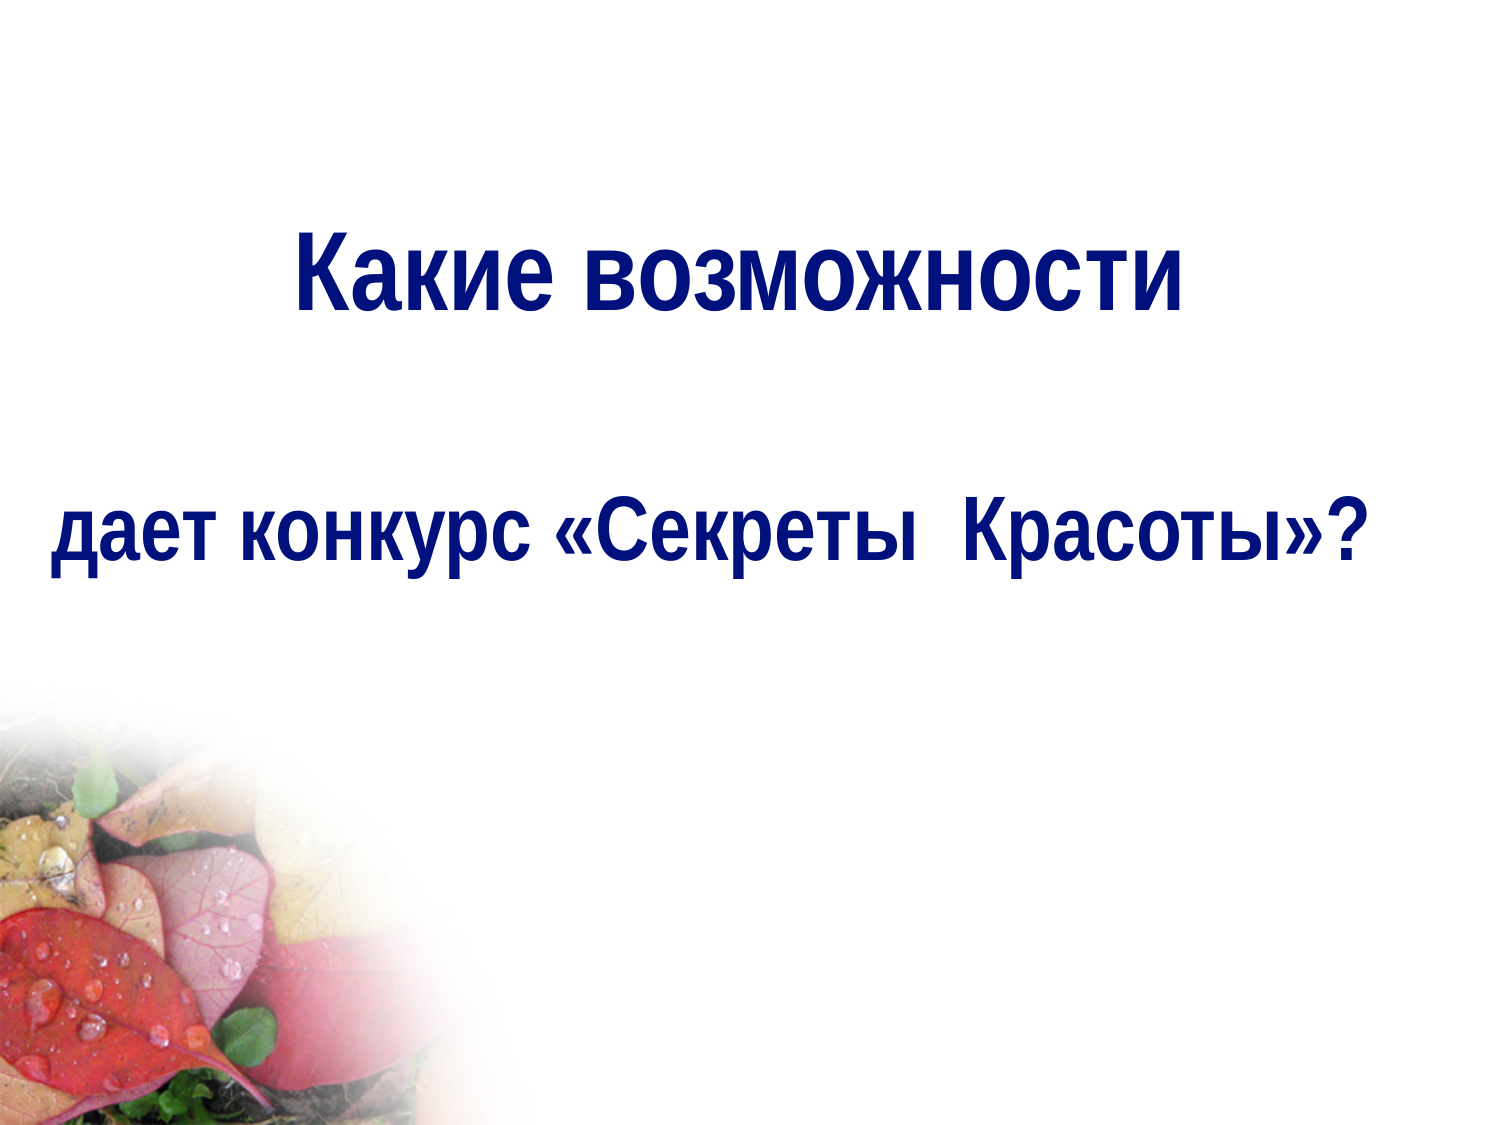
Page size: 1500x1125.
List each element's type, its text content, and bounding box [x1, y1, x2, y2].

list дает конкурс «Секреты Красоты»? [35, 461, 1409, 659]
title Какие возможности [68, 193, 1412, 338]
picture [0, 107, 1360, 1125]
